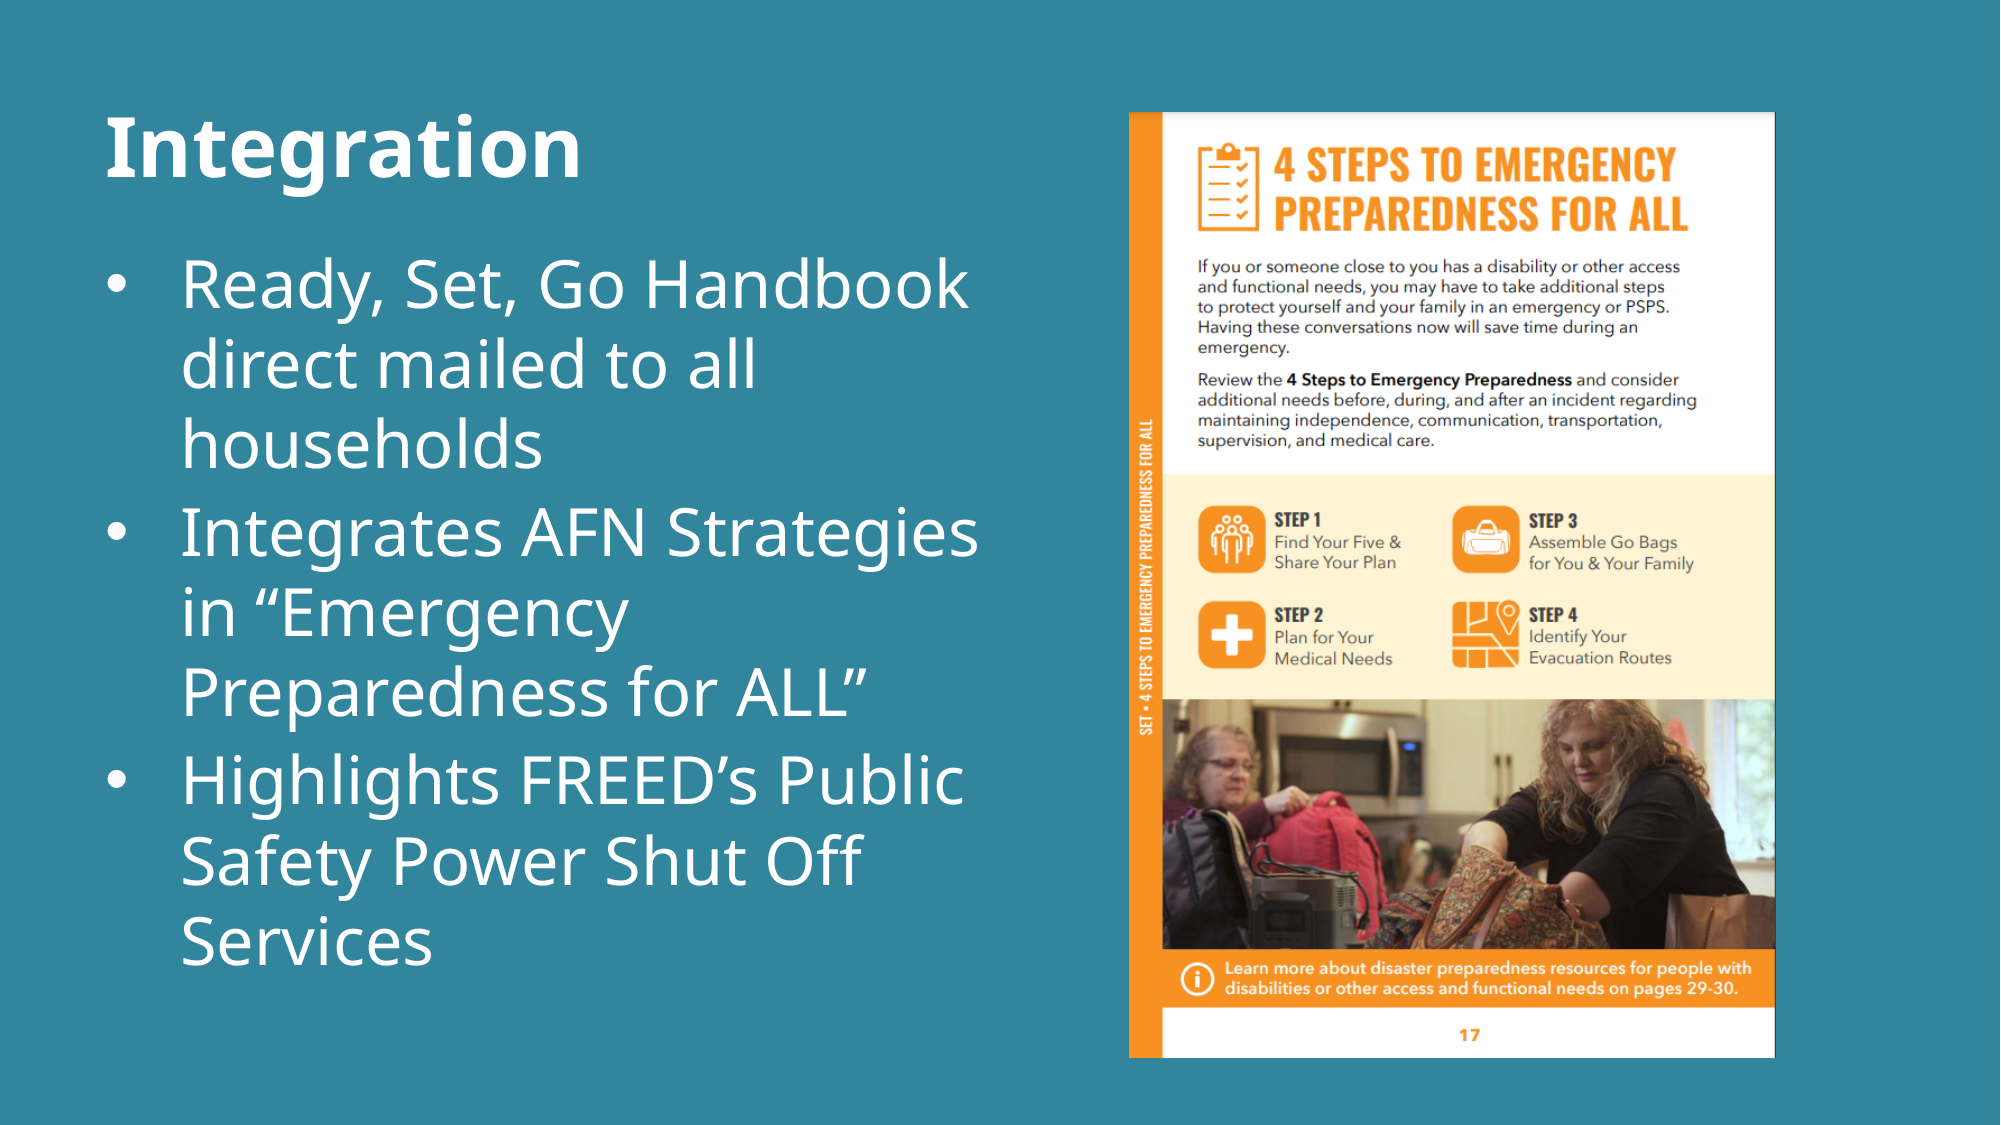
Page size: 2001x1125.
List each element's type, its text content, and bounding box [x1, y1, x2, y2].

title Integration [91, 87, 1067, 236]
subtitle Ready, Set, Go Handbook direct mailed to all households Integrates AFN Strategies in “Emergency Preparedness for ALL” Highlights FREED’s Public Safety Power Shut Off Services [91, 235, 999, 1011]
picture [1128, 112, 1776, 1058]
